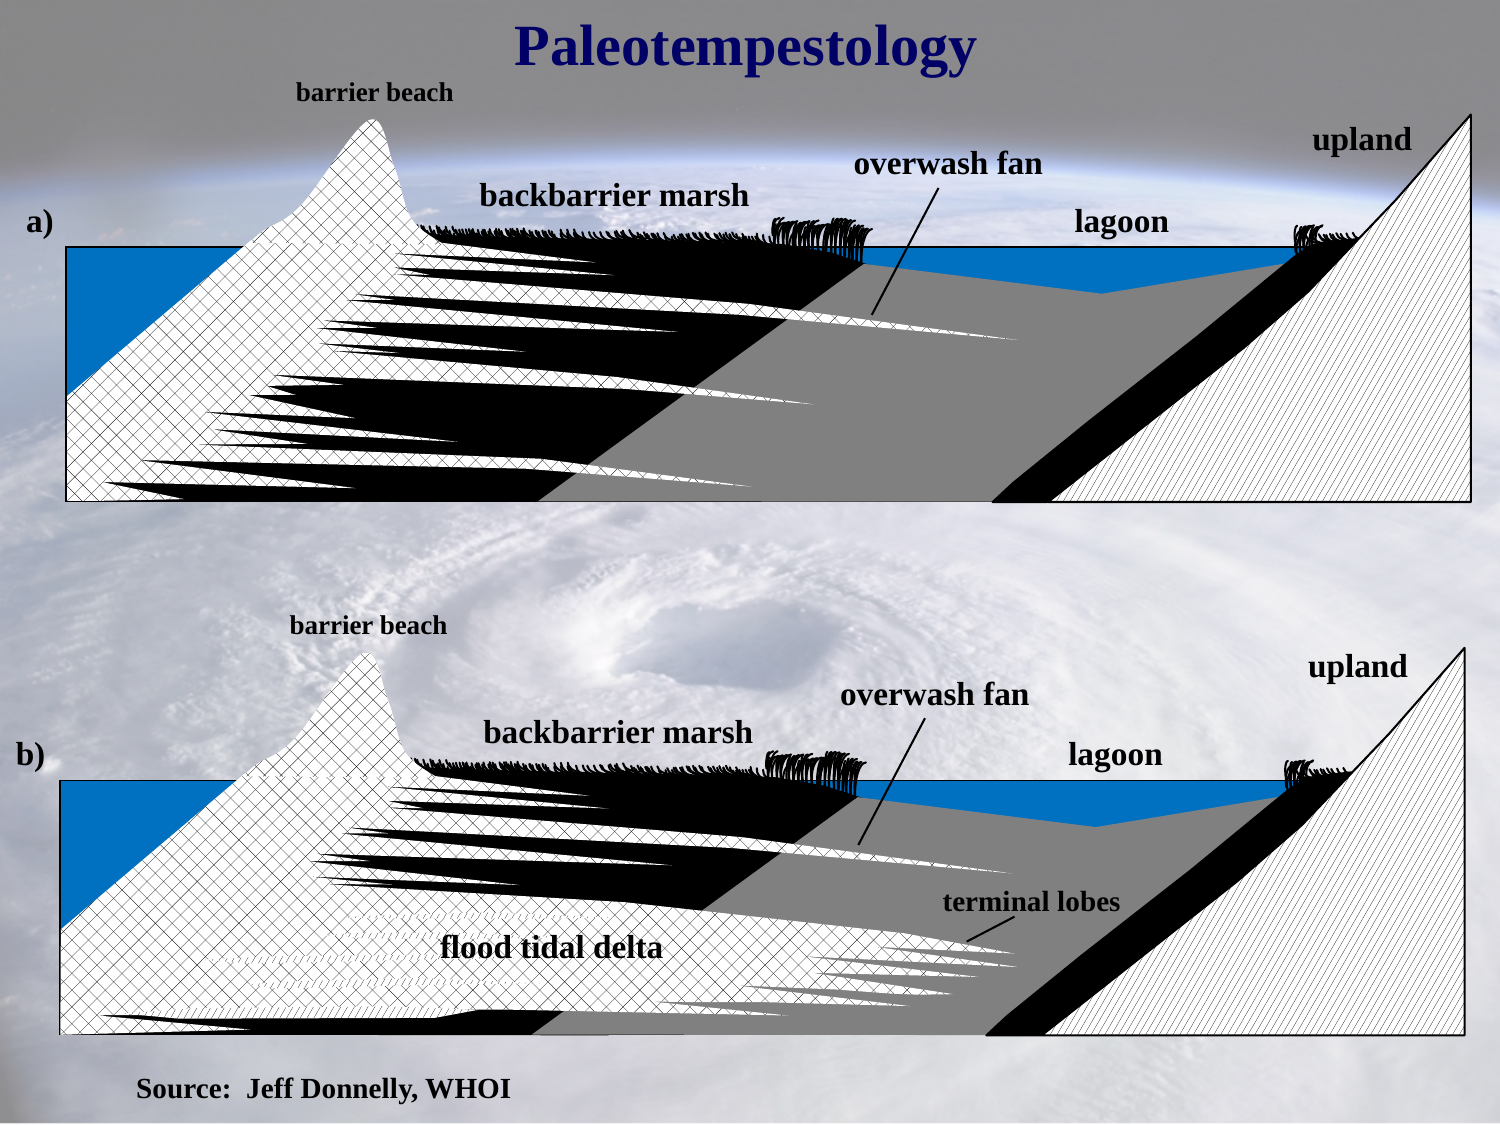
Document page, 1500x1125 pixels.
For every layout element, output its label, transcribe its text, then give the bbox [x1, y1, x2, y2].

text_box upland [1297, 110, 1428, 165]
text_box [122, 1006, 479, 1019]
text_box [66, 247, 241, 428]
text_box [433, 758, 452, 772]
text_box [686, 764, 720, 777]
text_box flood tidal delta [425, 917, 679, 972]
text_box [804, 758, 819, 786]
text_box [560, 231, 595, 246]
text_box [248, 119, 414, 244]
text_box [795, 755, 802, 762]
text_box [537, 263, 1285, 502]
text_box [794, 796, 1280, 912]
text_box [992, 261, 1332, 503]
text_box overwash fan [825, 664, 1045, 719]
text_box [788, 754, 794, 761]
text_box barrier beach [279, 65, 471, 116]
text_box upland [1293, 637, 1423, 692]
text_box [810, 225, 825, 253]
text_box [554, 765, 588, 779]
text_box lagoon [1059, 191, 1185, 246]
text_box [830, 218, 843, 255]
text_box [528, 760, 539, 774]
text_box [801, 222, 808, 229]
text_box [720, 764, 747, 776]
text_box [453, 761, 488, 775]
text_box barrier beach [272, 599, 465, 649]
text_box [778, 755, 790, 783]
text_box [221, 376, 683, 464]
text_box Source: Jeff Donnelly, WHOI [121, 1062, 527, 1112]
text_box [1293, 225, 1374, 258]
text_box terminal lobes [927, 874, 1136, 925]
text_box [647, 765, 678, 777]
text_box [324, 829, 779, 910]
text_box b) [1, 725, 61, 780]
text_box [401, 251, 852, 310]
text_box [398, 785, 844, 843]
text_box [403, 224, 438, 237]
text_box lagoon [1053, 724, 1179, 780]
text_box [374, 223, 387, 237]
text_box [766, 756, 781, 784]
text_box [379, 758, 385, 772]
text_box [323, 932, 425, 939]
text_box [392, 225, 400, 239]
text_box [692, 231, 726, 243]
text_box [547, 229, 557, 243]
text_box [397, 757, 432, 771]
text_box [386, 758, 395, 772]
text_box backbarrier marsh [464, 165, 765, 220]
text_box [650, 231, 690, 247]
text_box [439, 224, 458, 238]
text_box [772, 223, 787, 251]
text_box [1284, 760, 1364, 793]
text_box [823, 751, 837, 788]
text_box [531, 853, 1119, 1036]
text_box [1047, 114, 1471, 503]
text_box [60, 774, 1019, 1035]
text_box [787, 222, 796, 250]
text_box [855, 228, 869, 265]
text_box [817, 757, 824, 786]
text_box [986, 797, 1323, 1036]
text_box [91, 1010, 609, 1036]
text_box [616, 229, 650, 240]
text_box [492, 760, 528, 775]
text_box [202, 954, 425, 964]
text_box [59, 780, 235, 1035]
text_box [386, 224, 393, 238]
text_box [344, 912, 616, 919]
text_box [565, 761, 589, 765]
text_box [727, 231, 753, 243]
text_box backbarrier marsh [468, 702, 769, 758]
text_box [66, 241, 1019, 502]
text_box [849, 761, 863, 798]
text_box a) [11, 191, 69, 247]
text_box [878, 247, 1289, 293]
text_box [368, 757, 378, 771]
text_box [534, 227, 545, 241]
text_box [459, 228, 494, 242]
text_box [871, 780, 1280, 826]
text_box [592, 764, 604, 778]
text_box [756, 235, 767, 247]
text_box overwash fan [838, 134, 1059, 189]
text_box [598, 231, 610, 244]
text_box [92, 461, 575, 502]
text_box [610, 762, 644, 774]
text_box [324, 296, 785, 387]
text_box Paleotempestology [499, 0, 1188, 85]
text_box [750, 768, 761, 780]
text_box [498, 227, 534, 241]
text_box [1041, 647, 1465, 1036]
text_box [829, 224, 838, 261]
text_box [541, 762, 551, 776]
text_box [823, 757, 831, 794]
picture [0, 0, 1500, 1125]
text_box [242, 652, 408, 778]
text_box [824, 224, 831, 252]
text_box [248, 978, 544, 989]
